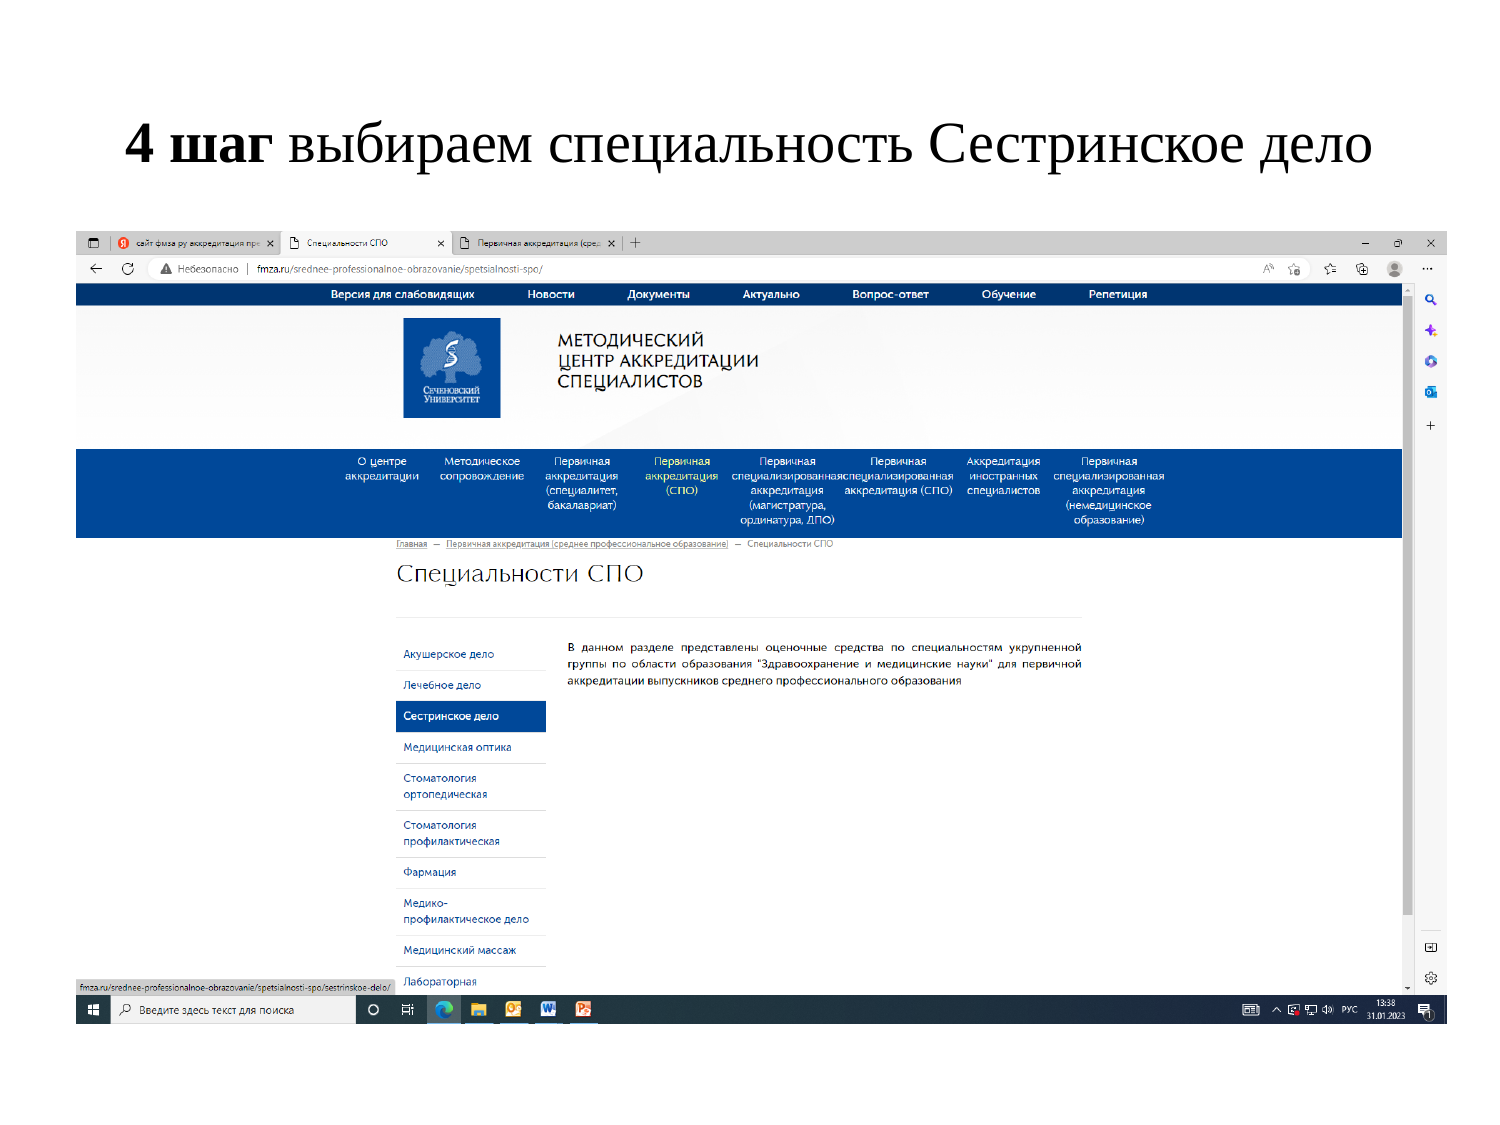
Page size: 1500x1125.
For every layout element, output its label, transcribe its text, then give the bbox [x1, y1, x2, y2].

title 4 шаг выбираем специальность Сестринское дело [75, 45, 1425, 231]
picture [76, 231, 1448, 1024]
